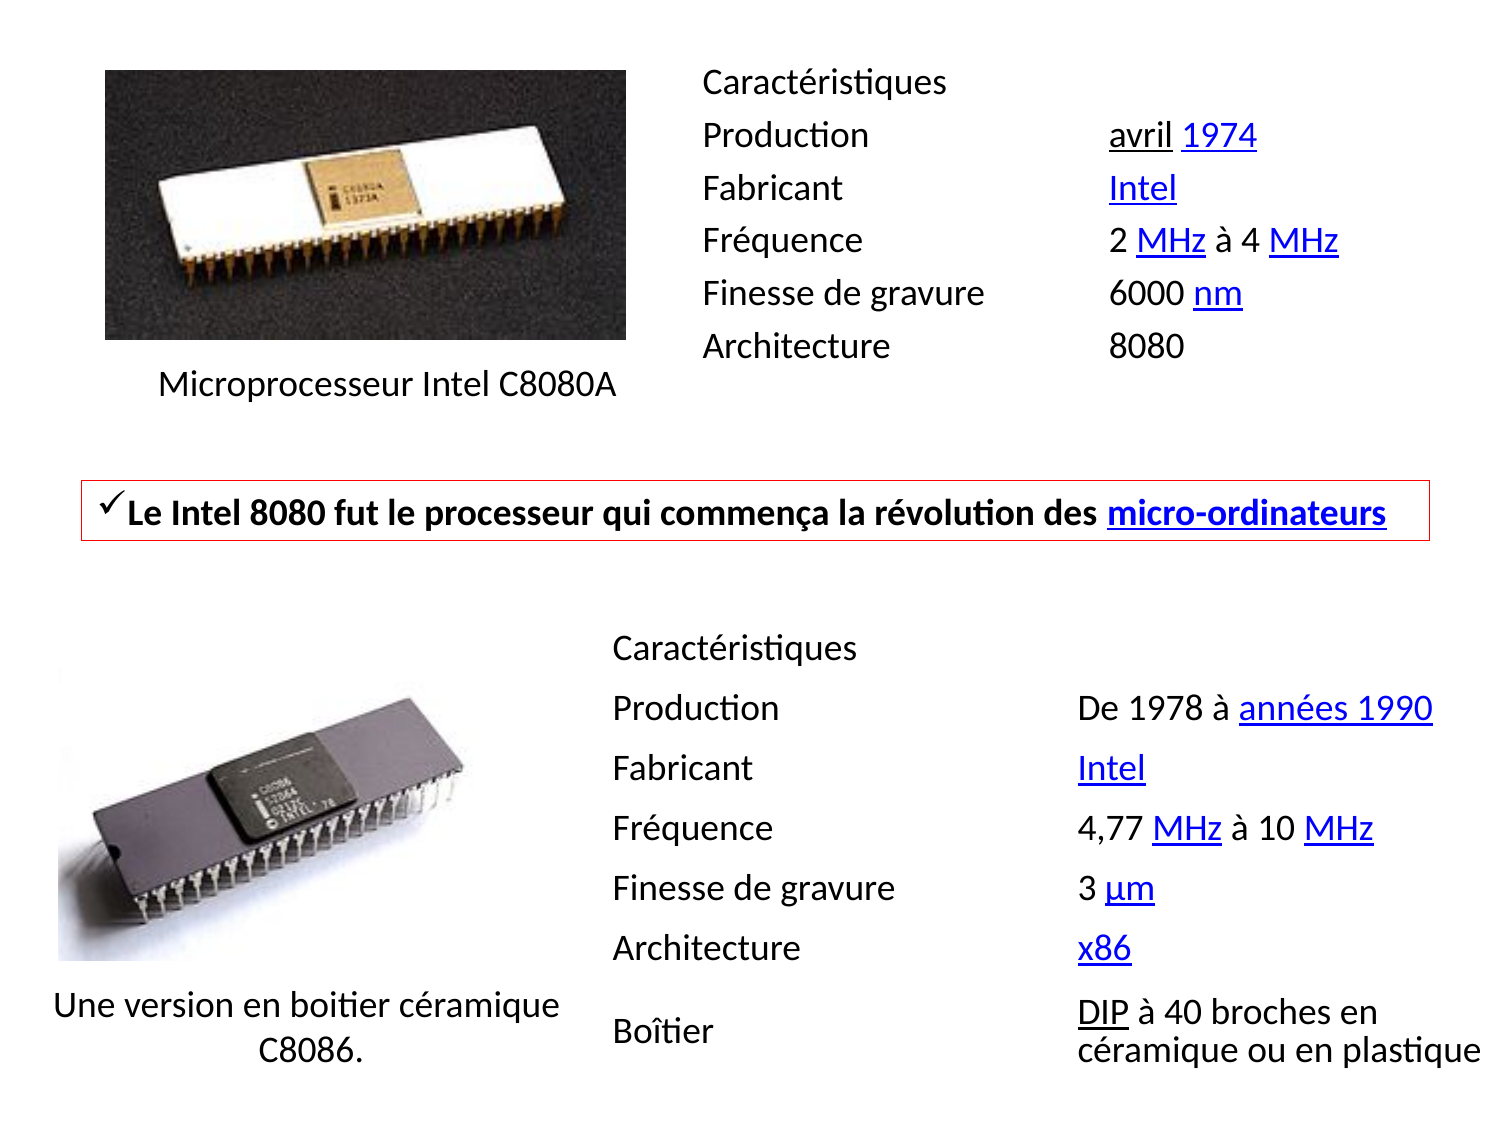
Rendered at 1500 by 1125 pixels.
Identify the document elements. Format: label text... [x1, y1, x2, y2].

table_cell Finesse de gravure [688, 270, 1094, 323]
table_cell Architecture [598, 921, 1062, 981]
table_cell Fabricant [598, 741, 1062, 801]
text_box Microprocesseur Intel C8080A [143, 351, 632, 412]
table_cell avril 1974 [1094, 111, 1500, 164]
table_cell DIP à 40 broches en céramique ou en plastique [1062, 981, 1500, 1086]
table_cell Intel [1094, 164, 1500, 217]
table_cell Production [598, 681, 1062, 741]
picture [105, 70, 626, 341]
table_cell 4,77 MHz à 10 MHz [1062, 801, 1500, 861]
table_cell Architecture [688, 323, 1094, 375]
table_cell Boîtier [598, 981, 1062, 1086]
table_cell Production [688, 111, 1094, 164]
text_box Le Intel 8080 fut le processeur qui commença la révolution des micro-ordinateurs [81, 480, 1430, 541]
text_box Une version en boitier céramique C8086. [38, 972, 576, 1078]
table_cell x86 [1062, 921, 1500, 981]
table_header Caractéristiques [688, 59, 1500, 111]
table_cell Fabricant [688, 164, 1094, 217]
table_cell Finesse de gravure [598, 861, 1062, 921]
table_cell 3 µm [1062, 861, 1500, 921]
table_cell Fréquence [688, 217, 1094, 270]
table_cell De 1978 à années 1990 [1062, 681, 1500, 741]
table_cell Fréquence [598, 801, 1062, 861]
table_cell 2 MHz à 4 MHz [1094, 217, 1500, 270]
picture [58, 667, 497, 961]
table_cell Intel [1062, 741, 1500, 801]
table_header Caractéristiques [598, 621, 1500, 681]
table_cell 8080 [1094, 323, 1500, 375]
table_cell 6000 nm [1094, 270, 1500, 323]
